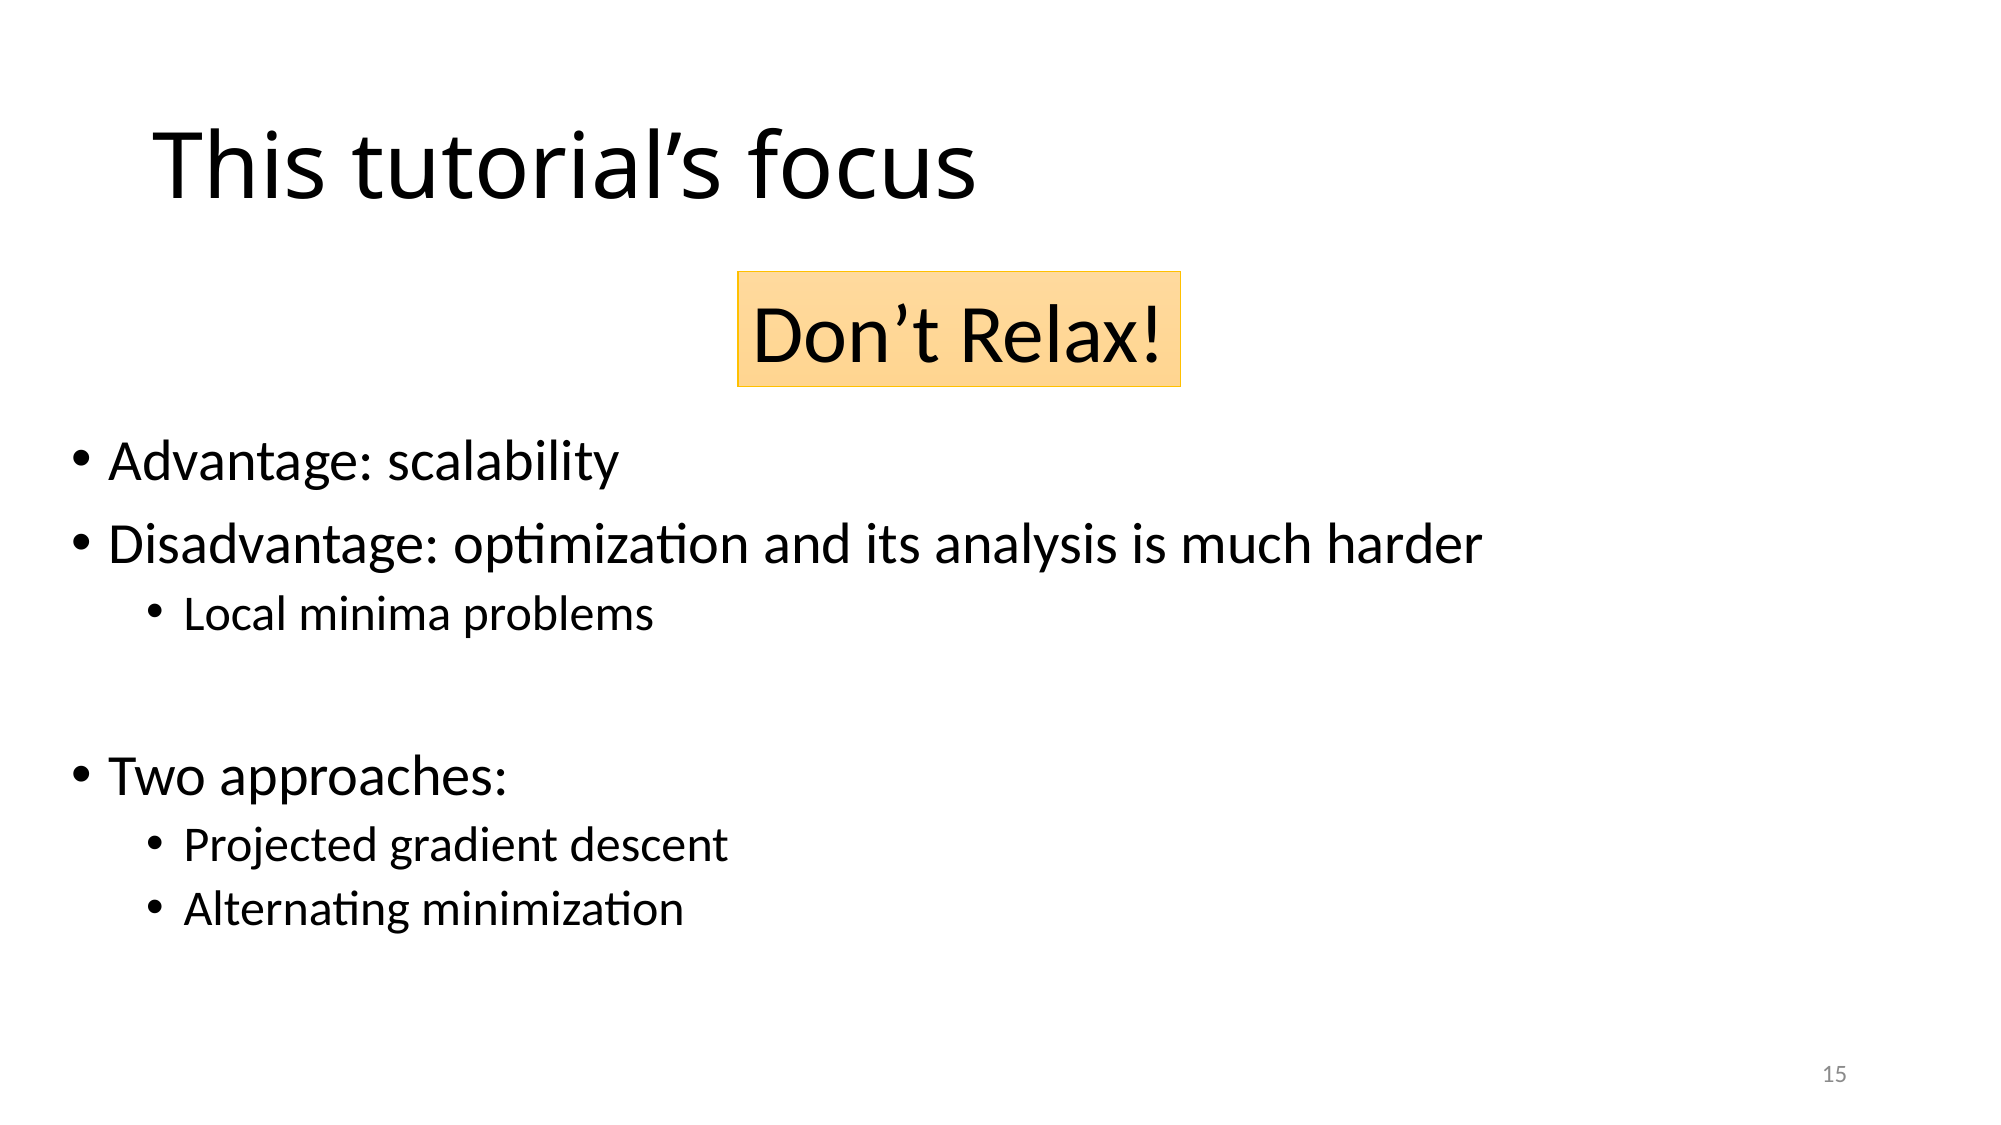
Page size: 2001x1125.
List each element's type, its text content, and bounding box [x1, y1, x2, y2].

title This tutorial’s focus [137, 59, 1863, 278]
slide_number 15 [1412, 1042, 1863, 1103]
list Advantage: scalability Disadvantage: optimization and its analysis is much harder Local minima problems Two approaches: Projected gradient descent Alternating minimization [55, 422, 1863, 1068]
text_box Don’t Relax! [737, 271, 1181, 387]
